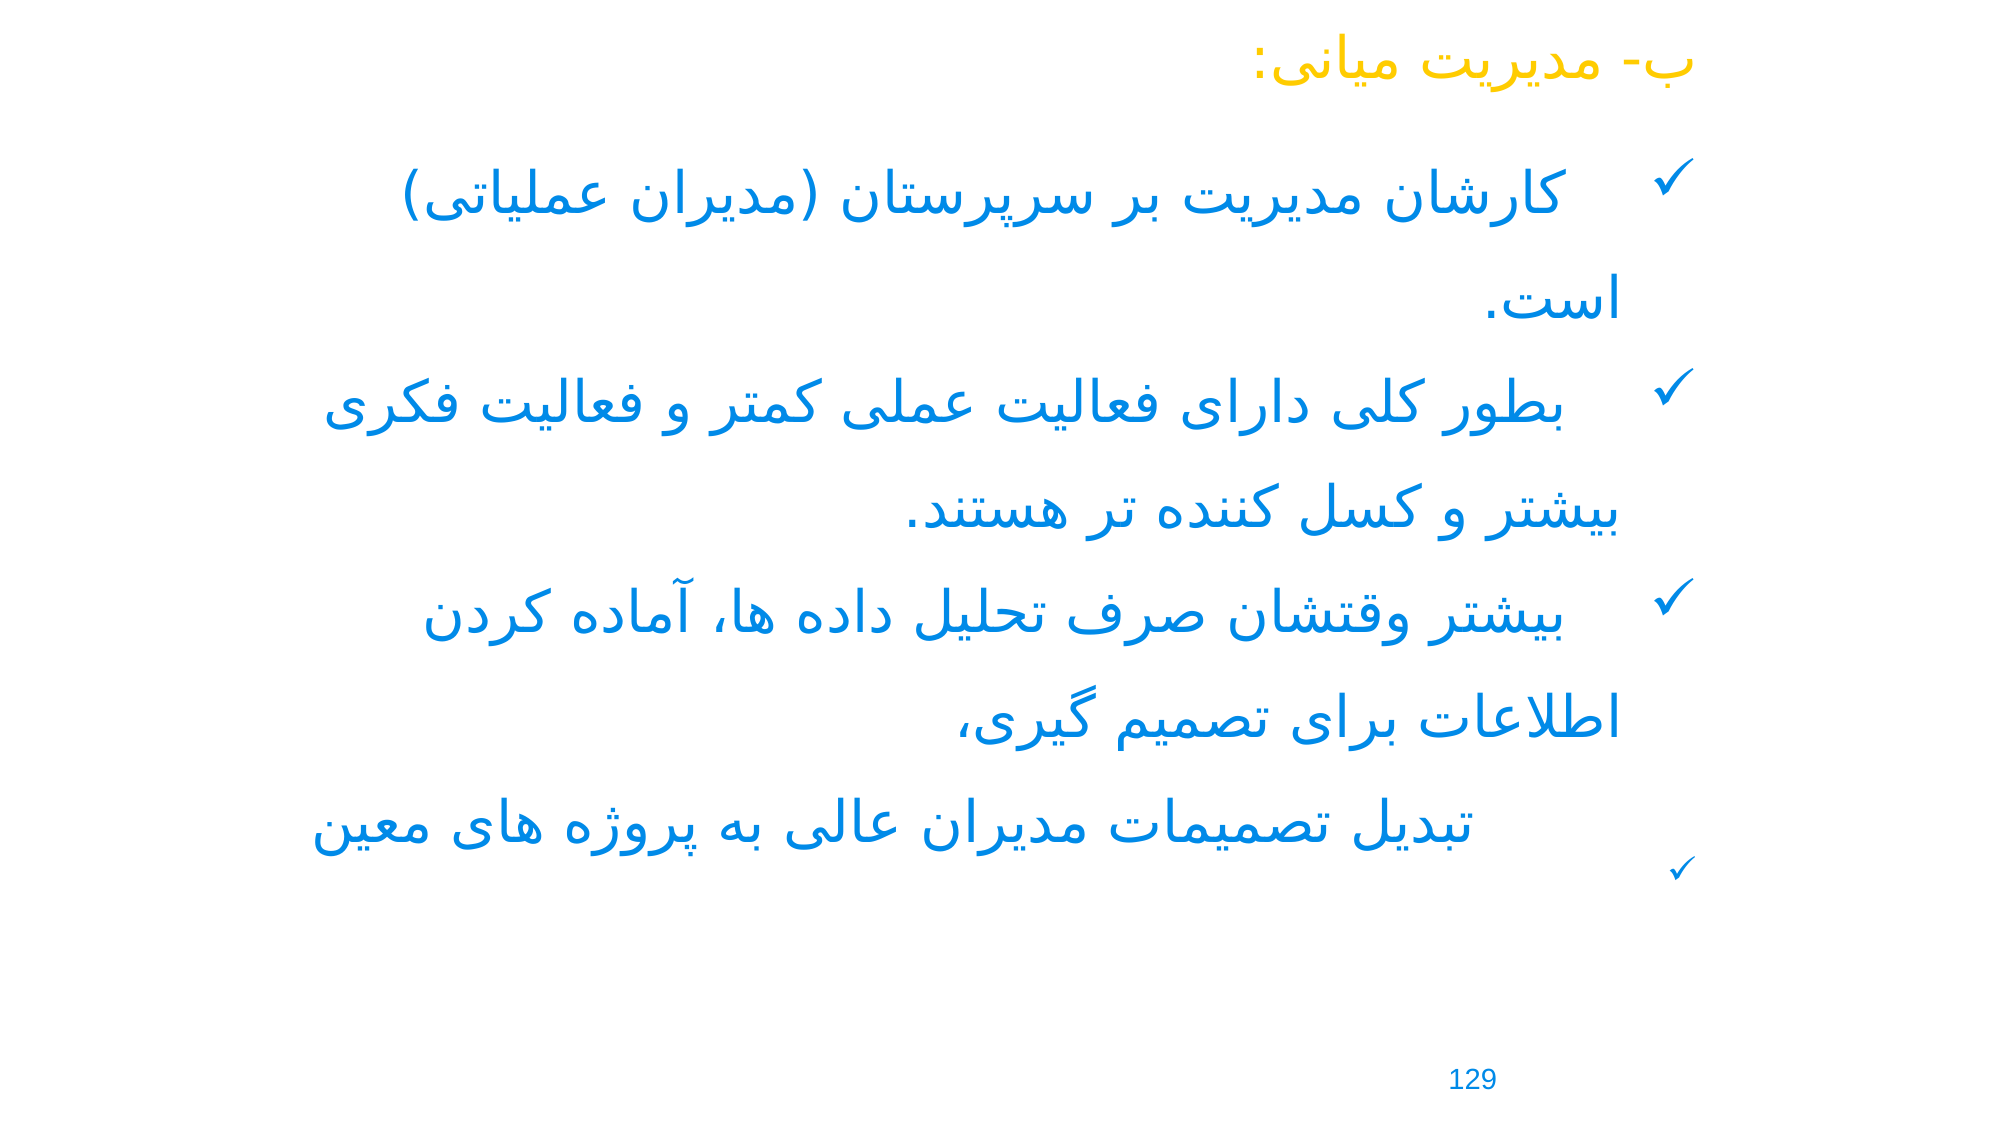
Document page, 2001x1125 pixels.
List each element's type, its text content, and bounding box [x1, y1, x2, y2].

text_box ب- مدیریت میانی: کارشان مدیریت بر سرپرستان (مدیران عملیاتی) است. بطور کلی دارای فعالیت عملی کمتر و فعالیت فکری بیشتر و کسل کننده تر هستند. بیشتر وقتشان صرف تحلیل داده ها، آماده کردن اطلاعات برای تصمیم گیری، تبدیل تصمیمات مدیران عالی به پروژه های معین [262, 12, 1713, 907]
slide_number 129 [1433, 1024, 1901, 1103]
